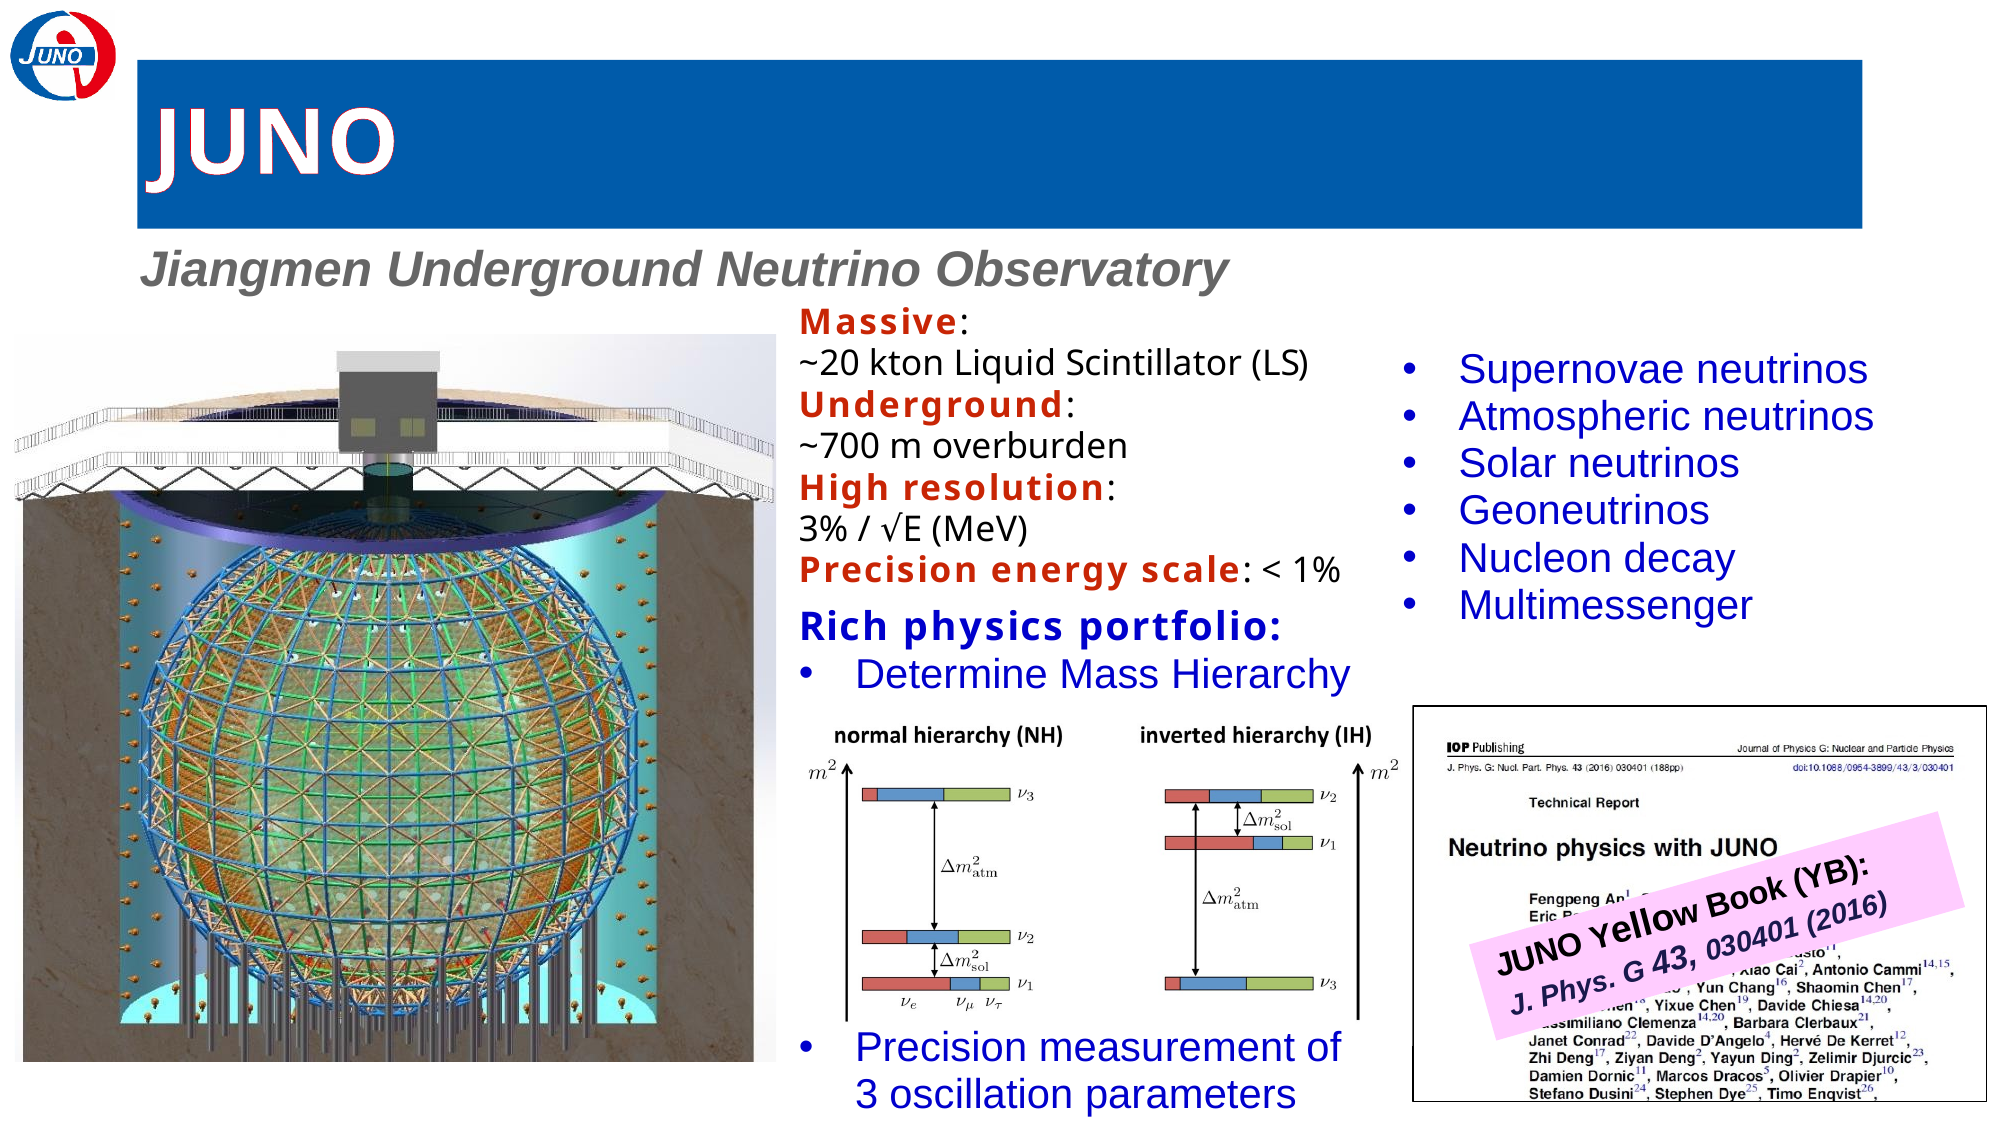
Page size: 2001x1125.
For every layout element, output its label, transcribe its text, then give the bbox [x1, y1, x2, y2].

text_box Rich physics portfolio: Determine Mass Hierarchy [796, 601, 1362, 698]
text_box Massive: ~20 kton Liquid Scintillator (LS) Underground: ~700 m overburden High resolution: 3% / √E (MeV) Precision energy scale: < 1% [796, 299, 1393, 590]
text_box Jiangmen Underground Neutrino Observatory [137, 236, 1233, 297]
picture [10, 10, 116, 101]
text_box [1413, 706, 1987, 1102]
text_box Supernovae neutrinos Atmospheric neutrinos Solar neutrinos Geoneutrinos Nucleon decay Multimessenger [1400, 346, 1986, 629]
text_box [14, 334, 777, 1062]
text_box [796, 698, 1413, 1046]
title JUNO [137, 59, 1863, 229]
text_box Precision measurement of 3 oscillation parameters [796, 1024, 1362, 1119]
